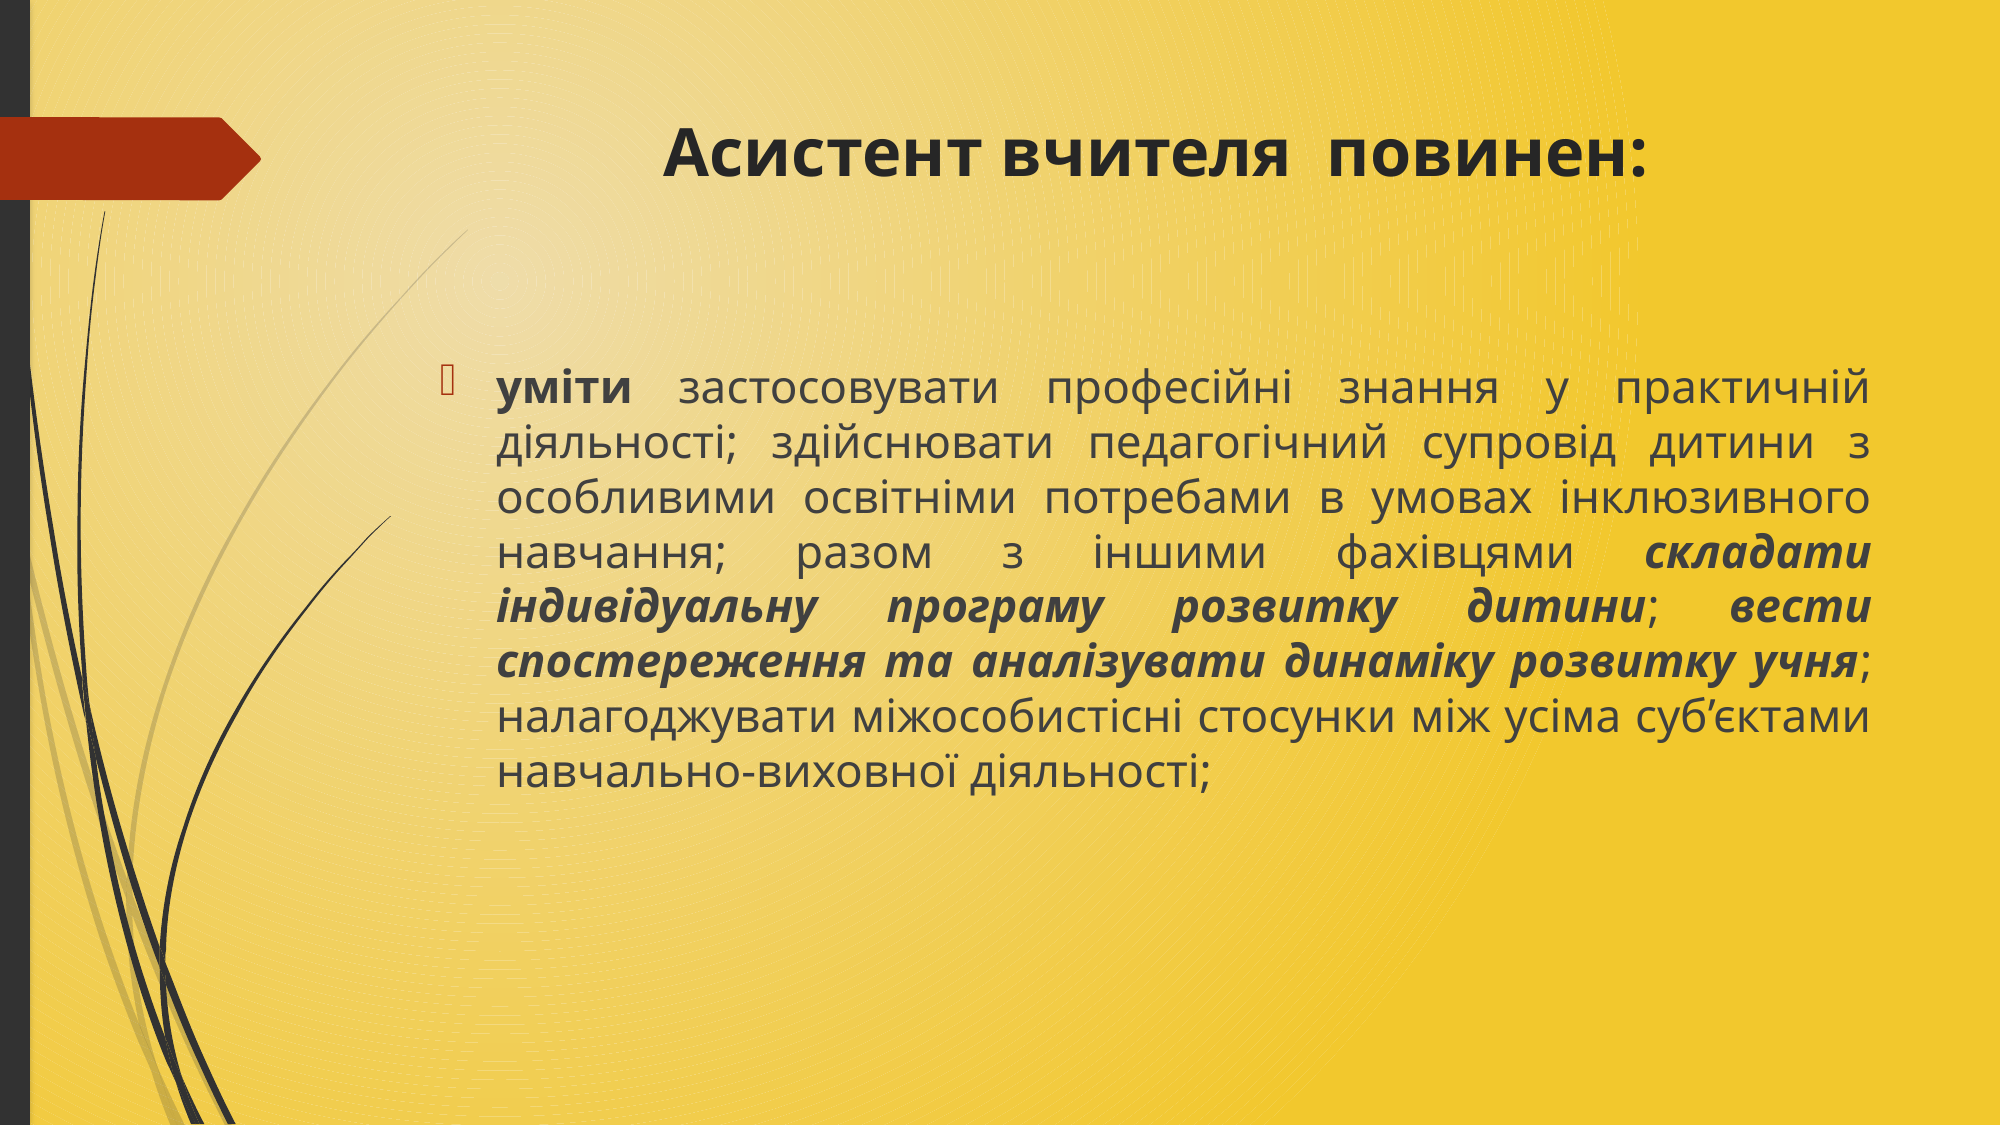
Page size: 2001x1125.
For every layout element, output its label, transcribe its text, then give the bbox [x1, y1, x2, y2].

list уміти застосовувати професійні знання у практичній діяльності; здійснювати педагогічний супровід дитини з особливими освітніми потребами в умовах інклюзивного навчання; разом з іншими фахівцями складати індивідуальну програму розвитку дитини; вести спостереження та аналізувати динаміку розвитку учня; налагоджувати міжособистісні стосунки між усіма суб’єктами навчально-виховної діяльності; [424, 350, 1888, 970]
title Асистент вчителя повинен: [425, 102, 1888, 313]
